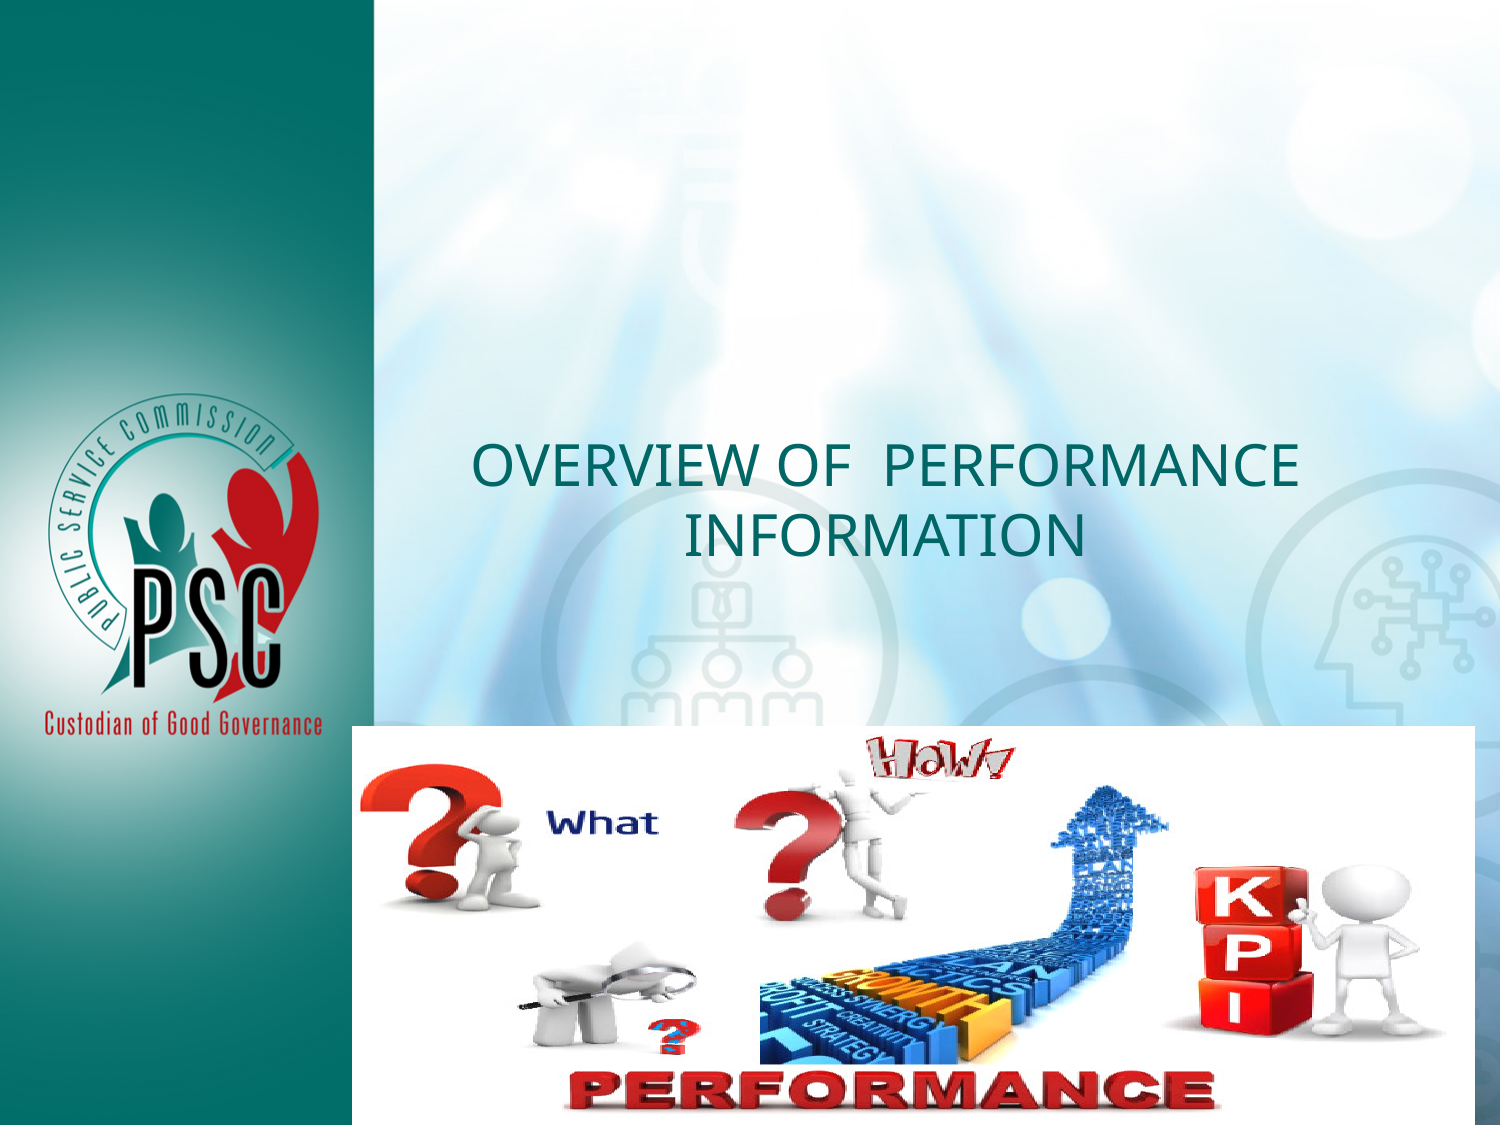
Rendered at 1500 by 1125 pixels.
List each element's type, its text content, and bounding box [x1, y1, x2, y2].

text_box OVERVIEW OF PERFORMANCE INFORMATION [374, 420, 1397, 576]
text_box [525, 576, 1303, 705]
picture [0, 0, 1500, 1125]
text_box [525, 321, 1303, 420]
